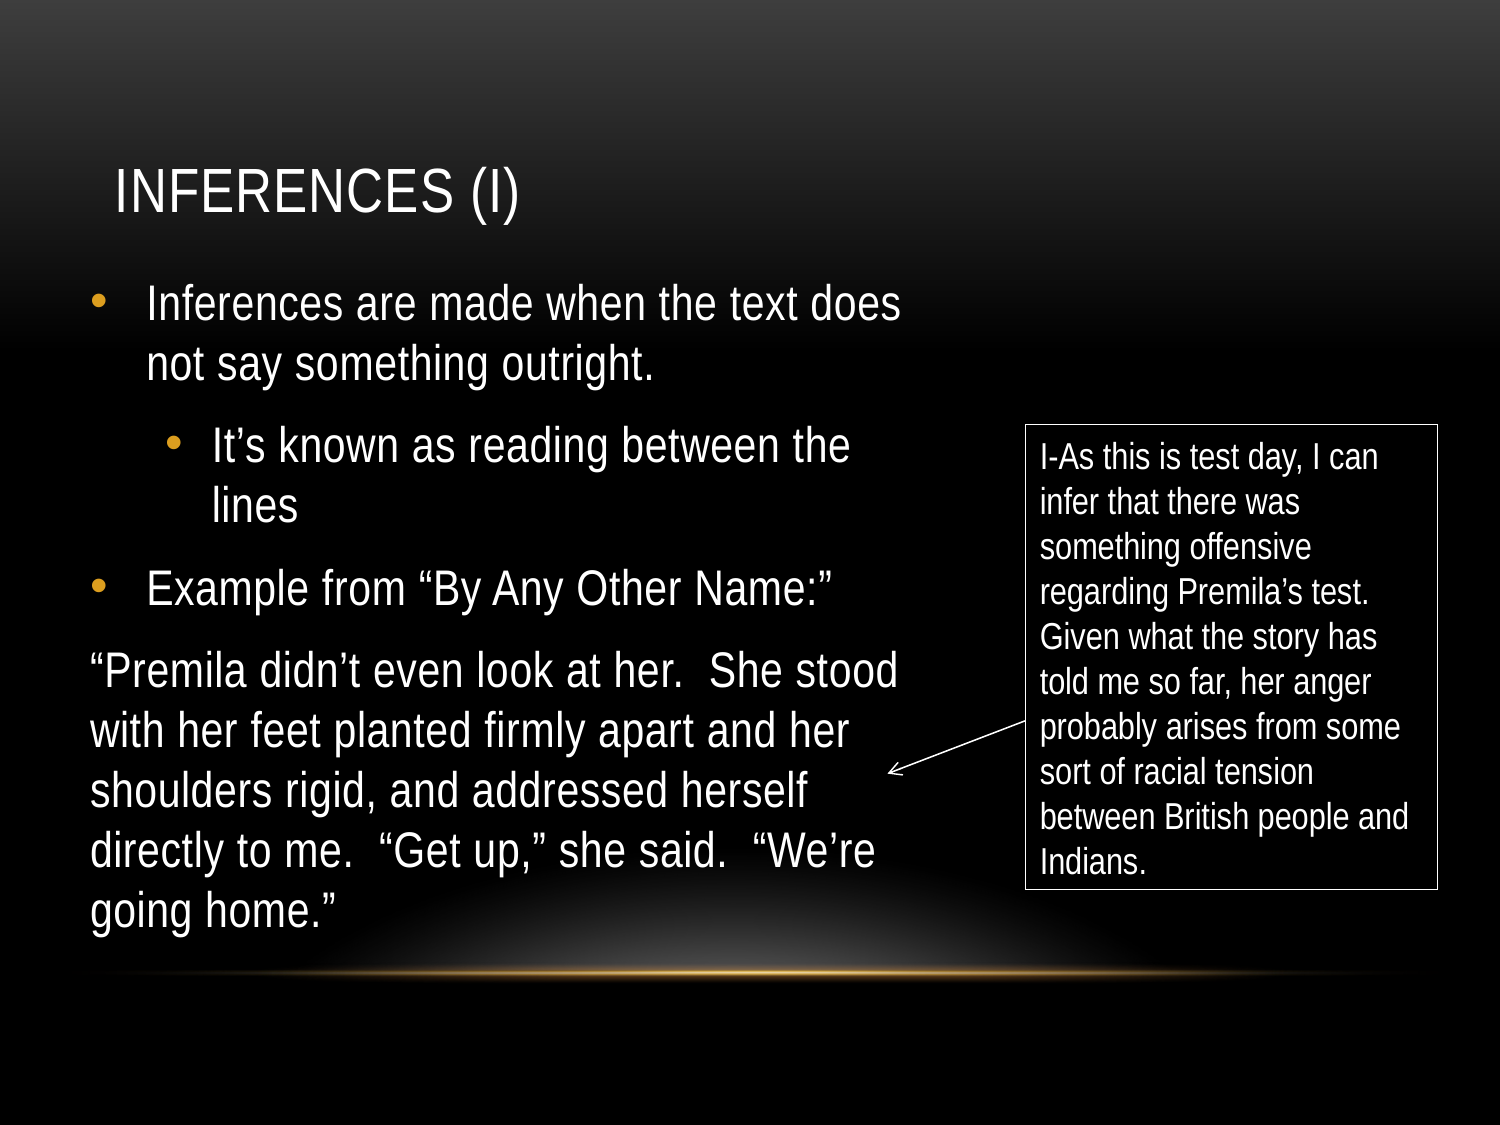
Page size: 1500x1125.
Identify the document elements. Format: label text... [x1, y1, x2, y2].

picture [0, 0, 1500, 1125]
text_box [887, 720, 1026, 774]
list Inferences are made when the text does not say something outright. It’s known as reading between the lines Example from “By Any Other Name:” “Premila didn’t even look at her. She stood with her feet planted firmly apart and her shoulders rigid, and addressed herself directly to me. “Get up,” she said. “We’re going home.” [75, 262, 963, 1088]
text_box I-As this is test day, I can infer that there was something offensive regarding Premila’s test. Given what the story has told me so far, her anger probably arises from some sort of racial tension between British people and Indians. [1025, 424, 1438, 890]
title Inferences (I) [99, 45, 1400, 233]
